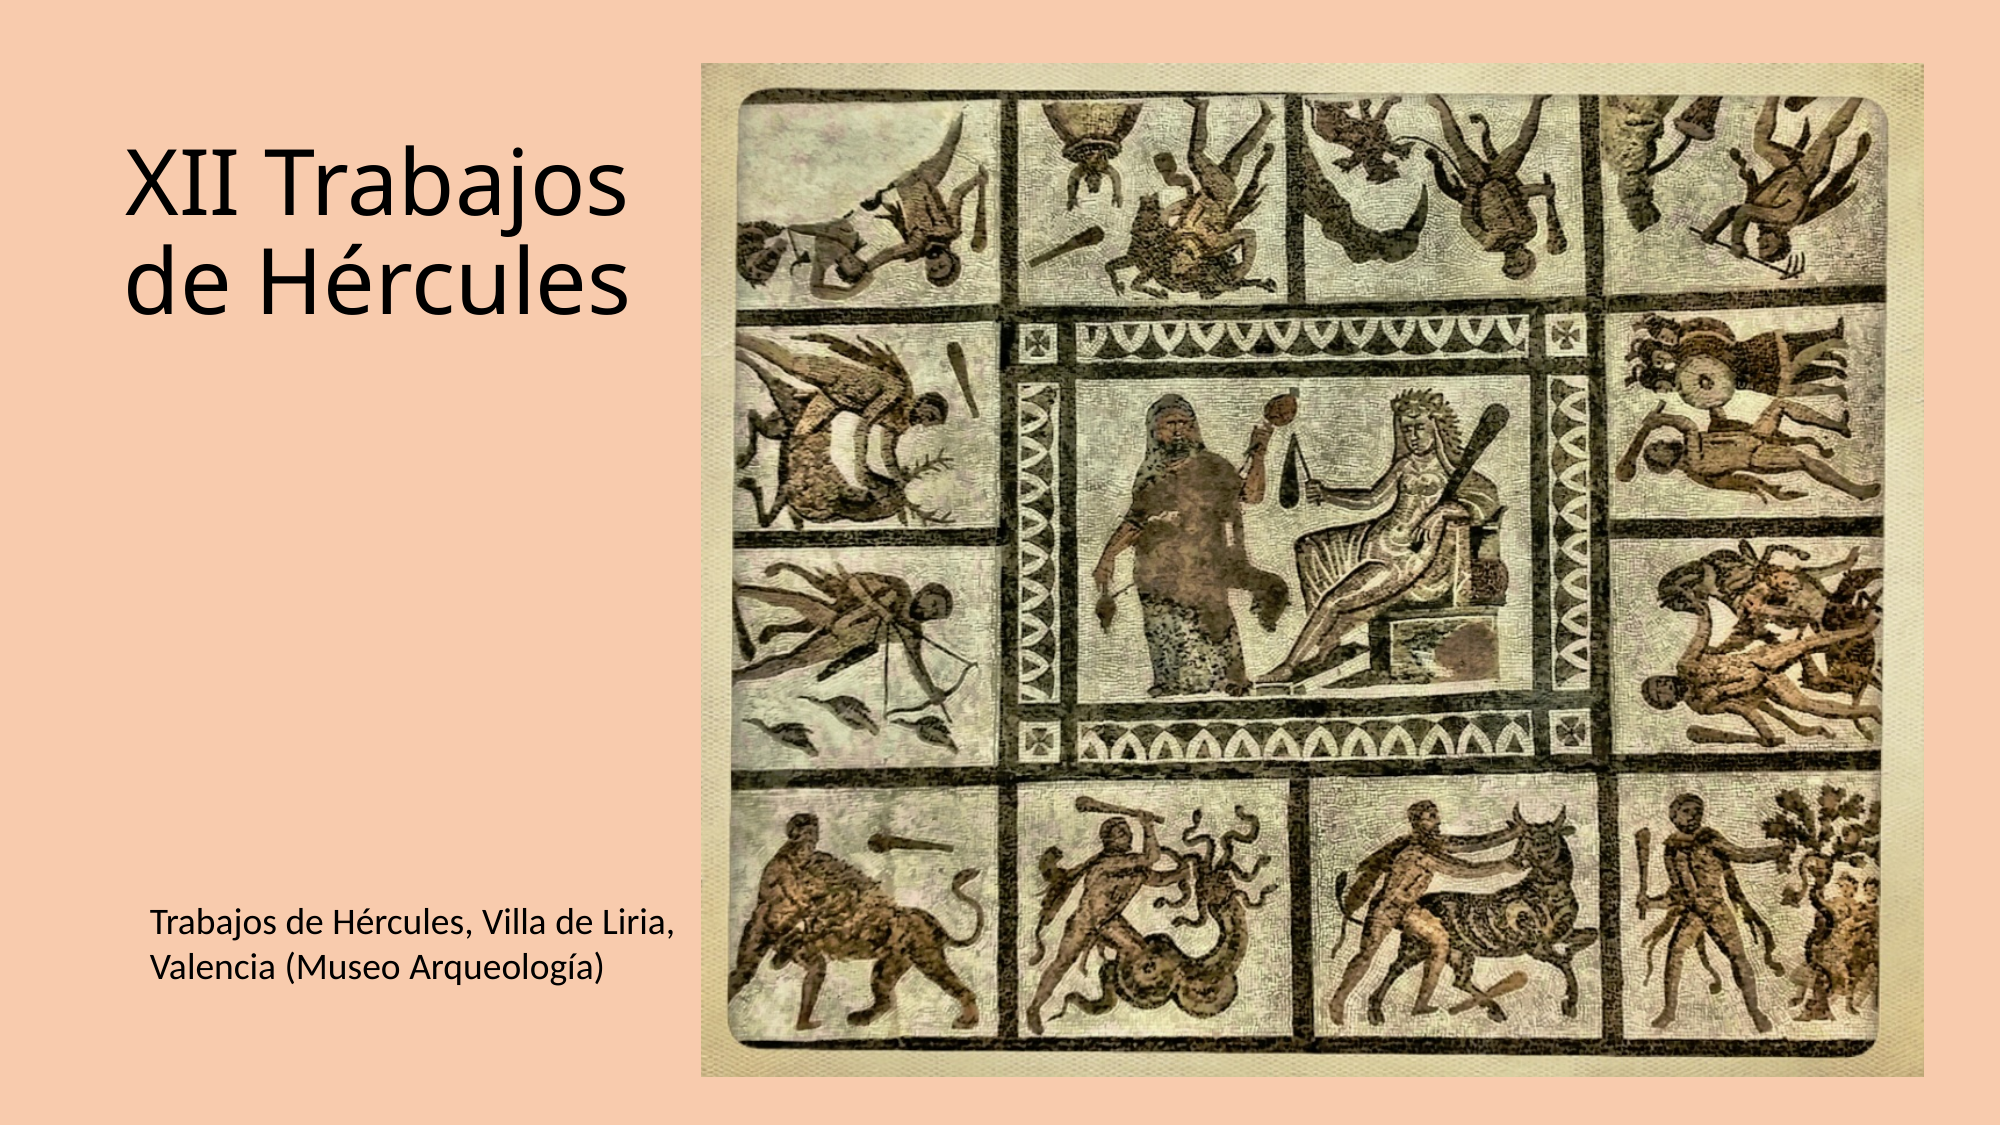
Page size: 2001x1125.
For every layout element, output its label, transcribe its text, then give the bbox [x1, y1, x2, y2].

title XII Trabajos de Hércules [78, 29, 678, 441]
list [701, 63, 1924, 1077]
text_box Trabajos de Hércules, Villa de Liria, Valencia (Museo Arqueología) [134, 889, 701, 995]
